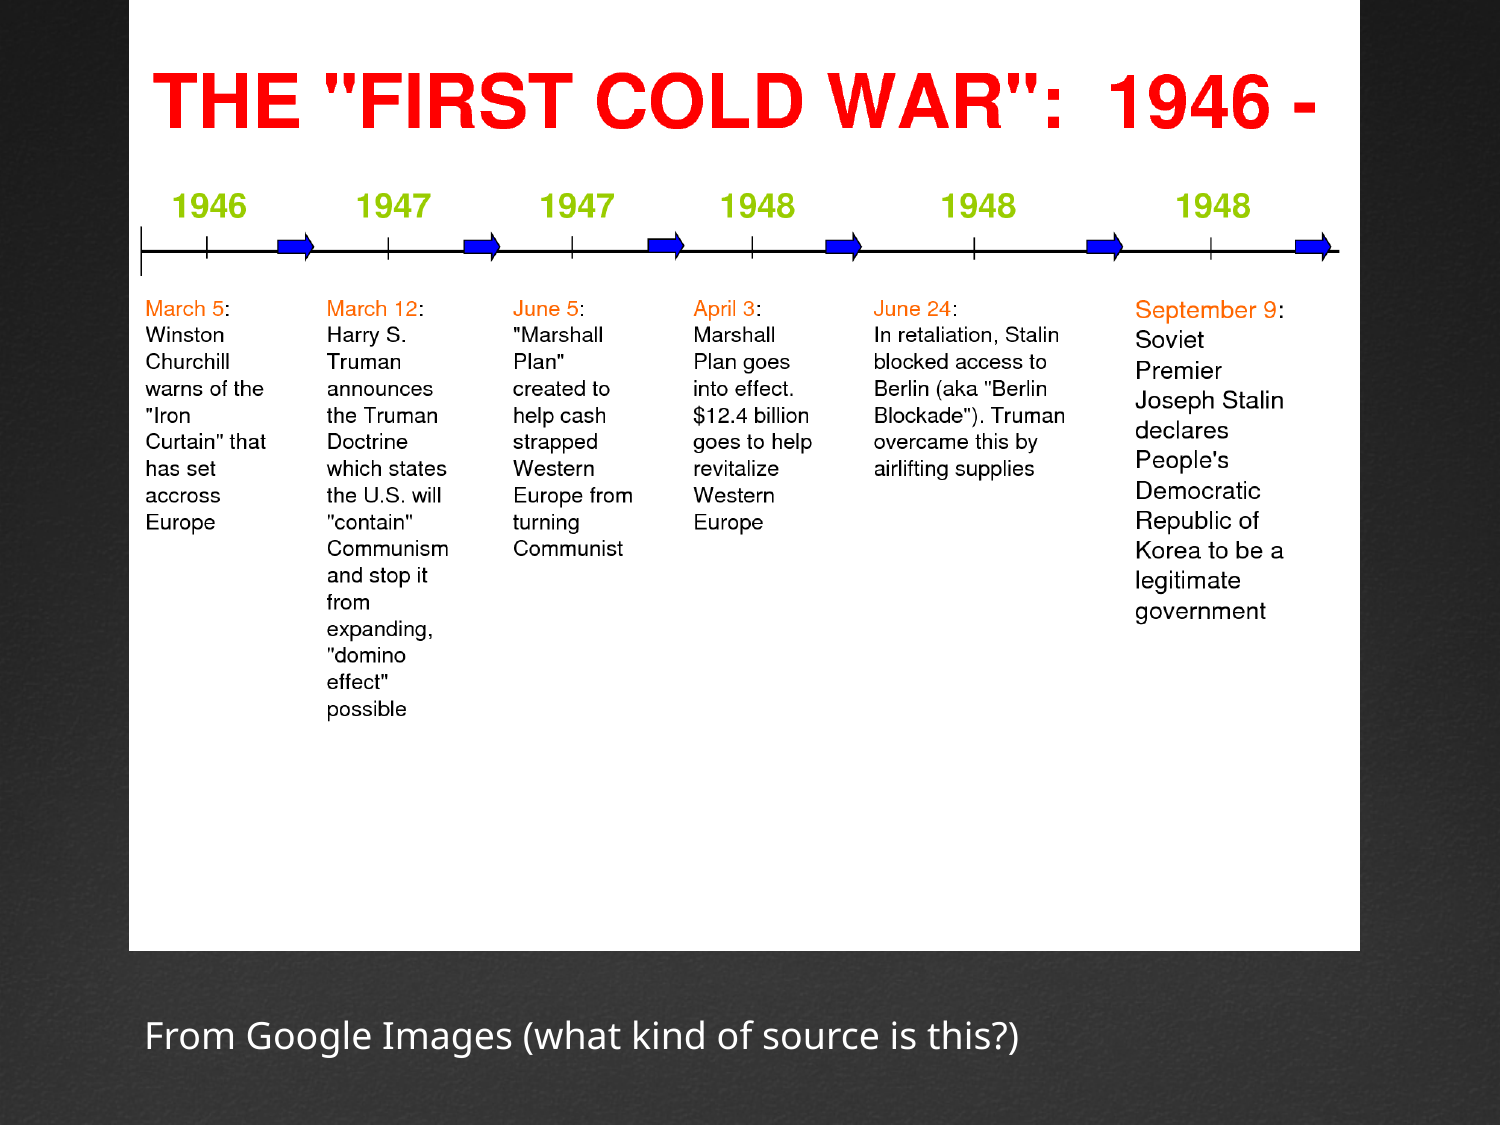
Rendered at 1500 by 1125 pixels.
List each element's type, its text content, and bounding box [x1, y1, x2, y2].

text_box From Google Images (what kind of source is this?) [129, 1004, 1380, 1064]
picture [128, 0, 1361, 952]
